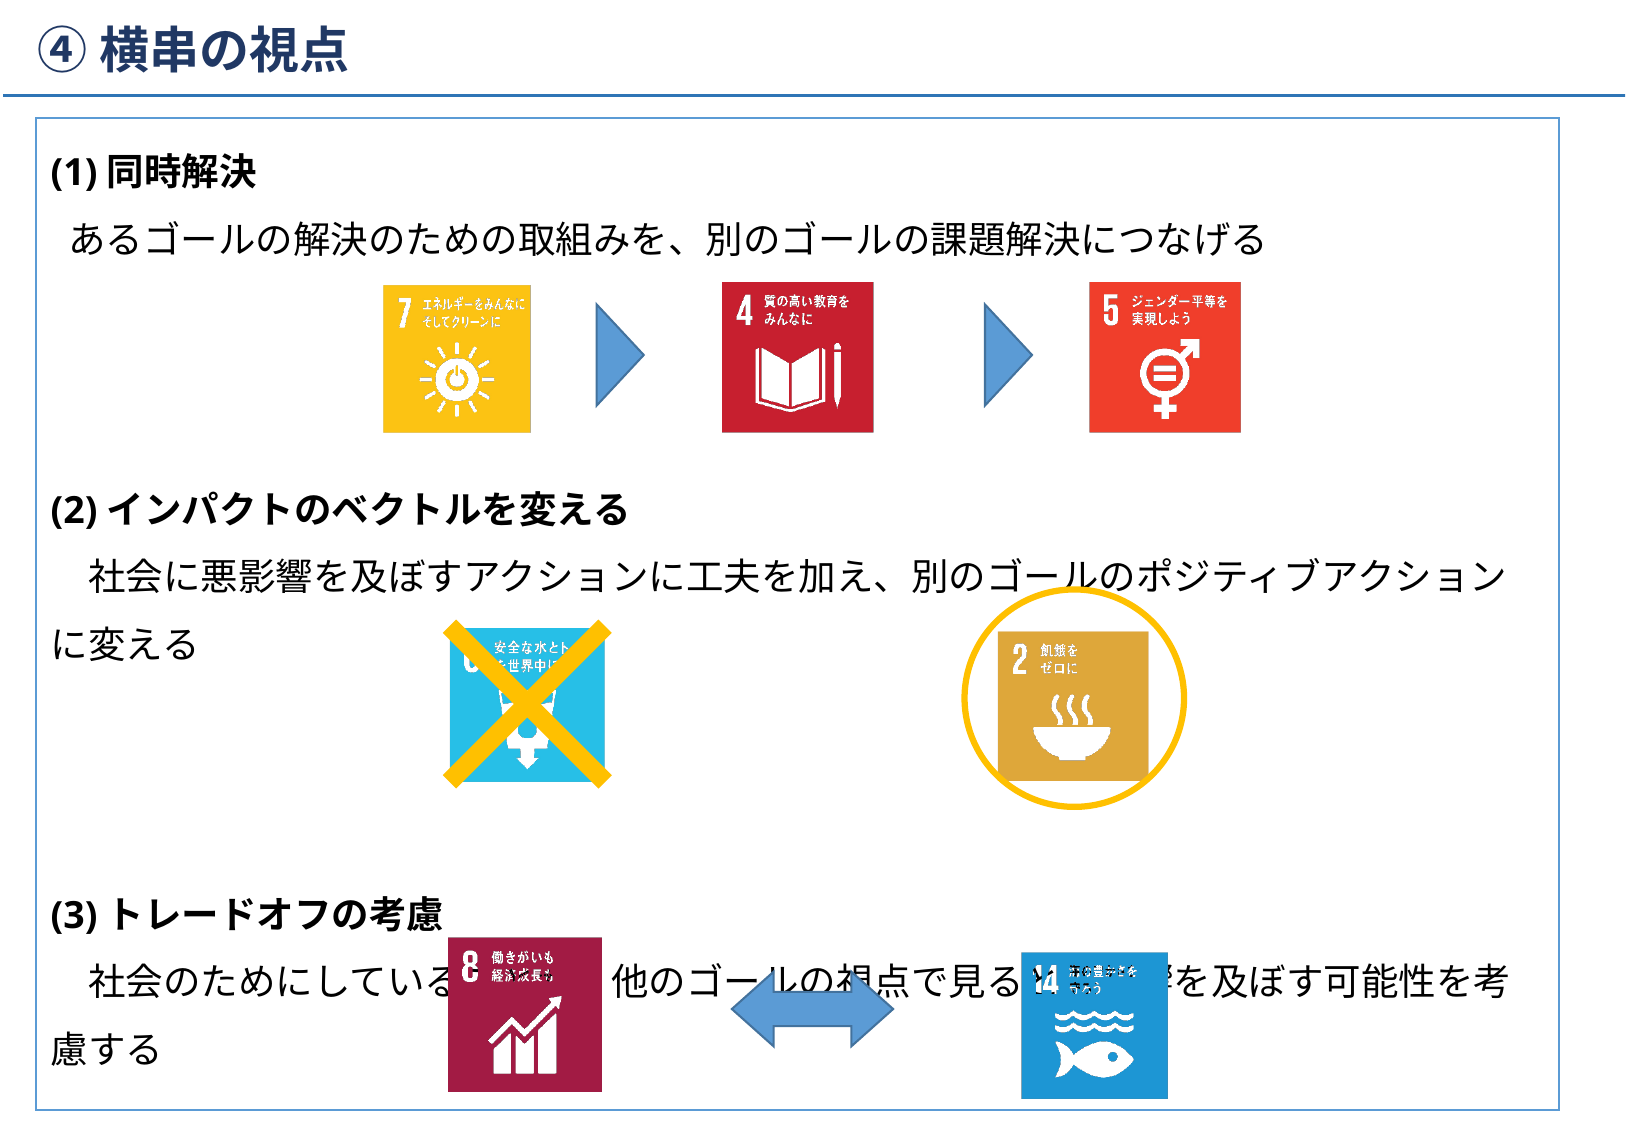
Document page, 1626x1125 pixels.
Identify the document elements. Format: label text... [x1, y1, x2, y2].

text_box [995, 588, 1154, 621]
title ④横串の視点 [22, 18, 1425, 87]
picture [444, 929, 607, 1095]
picture [439, 621, 613, 787]
text_box [1157, 625, 1186, 772]
text_box [983, 301, 1034, 409]
picture [715, 274, 879, 440]
picture [1084, 274, 1248, 440]
text_box [595, 301, 646, 409]
text_box [963, 628, 989, 769]
picture [1008, 941, 1176, 1107]
text_box (1)同時解決 あるゴールの解決のための取組みを、別のゴールの課題解決につなげる (2)インパクトのベクトルを変える 社会に悪影響を及ぼすアクションに工夫を加え、別のゴールのポジティブアクションに変える (3)トレードオフの考慮 社会のためにしていることが、他のゴールの視点で見ると悪影響を及ぼす可能性を考慮する [35, 117, 1560, 1111]
text_box [1009, 787, 1140, 808]
text_box [730, 969, 895, 1049]
picture [989, 621, 1157, 787]
picture [377, 272, 539, 438]
